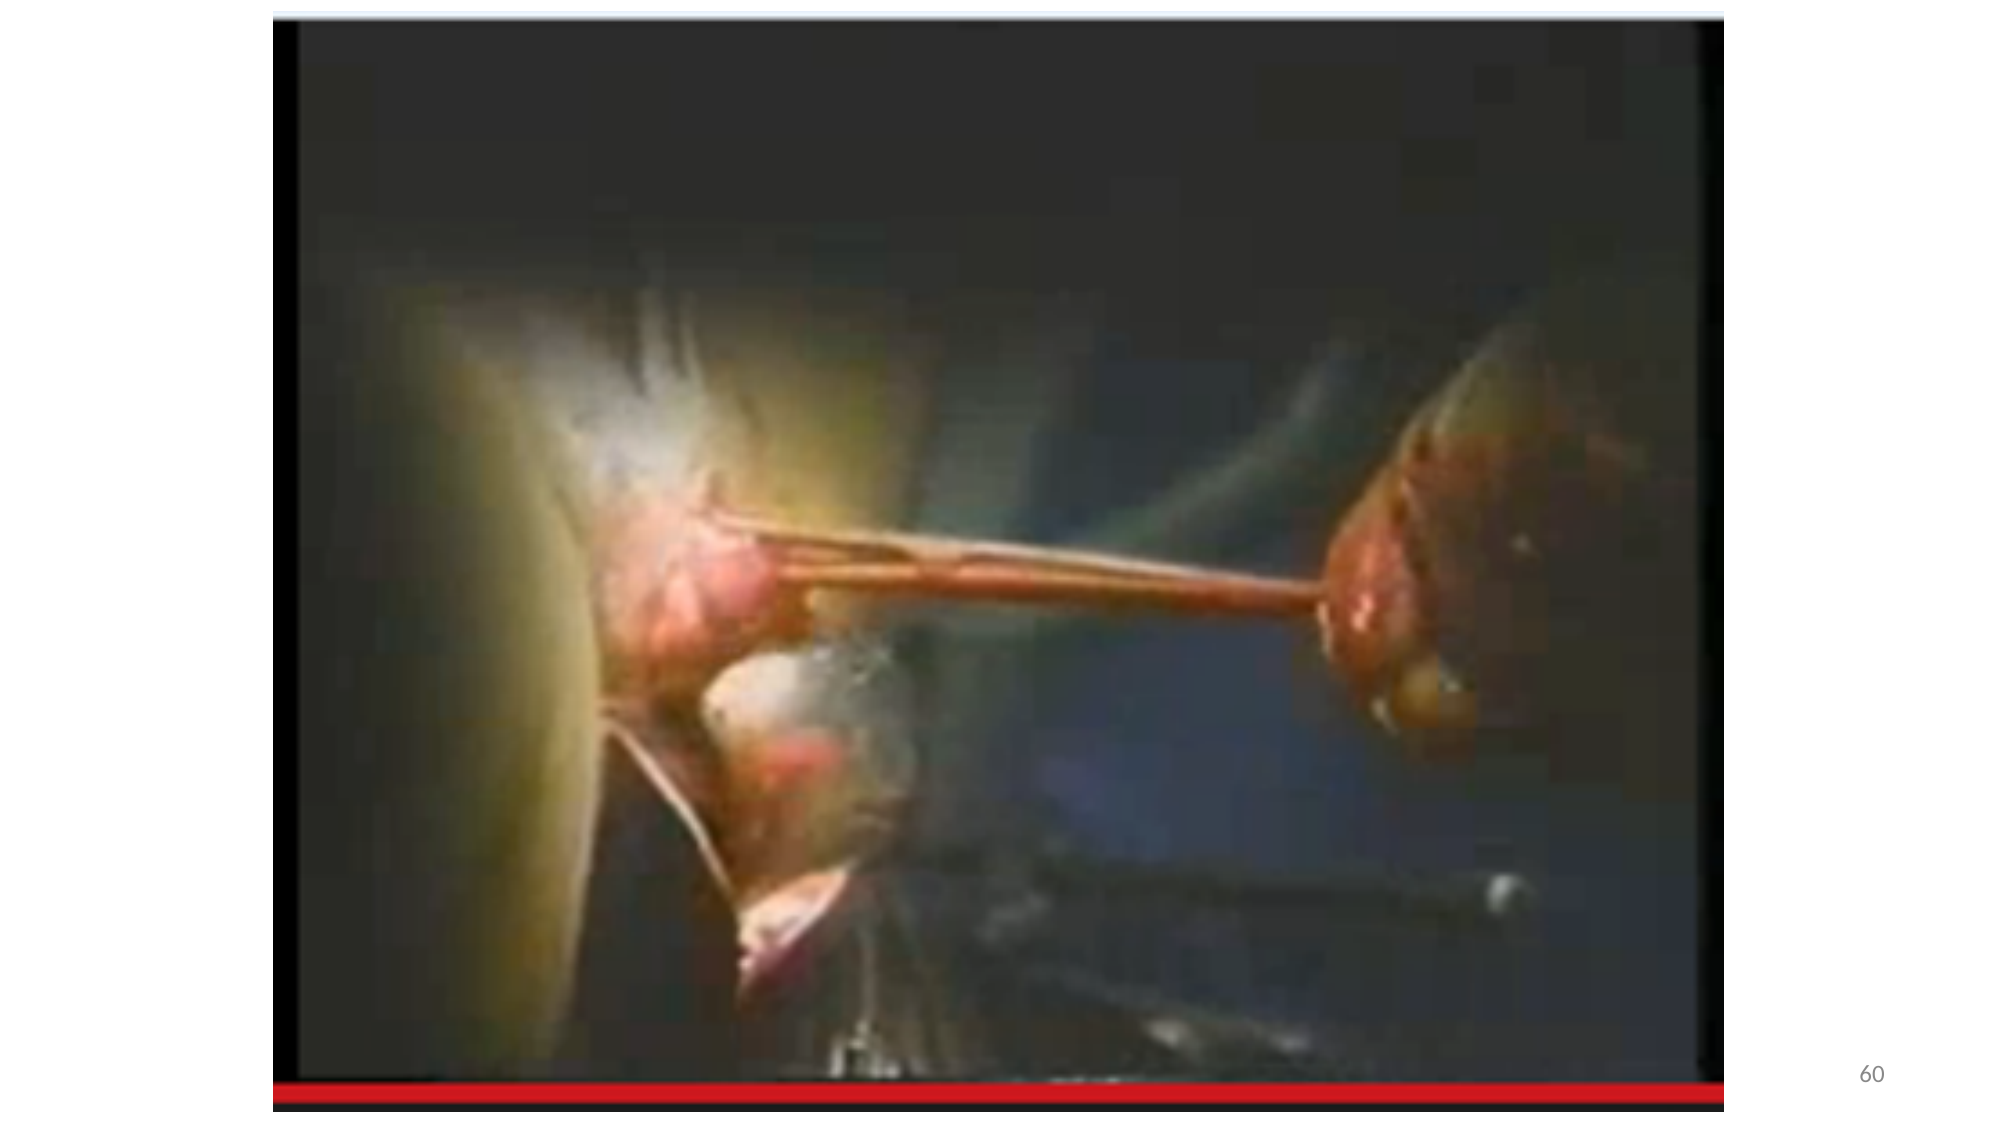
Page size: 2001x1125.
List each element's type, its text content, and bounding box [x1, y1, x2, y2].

picture [272, 11, 1724, 1112]
slide_number 60 [1728, 1042, 1900, 1103]
